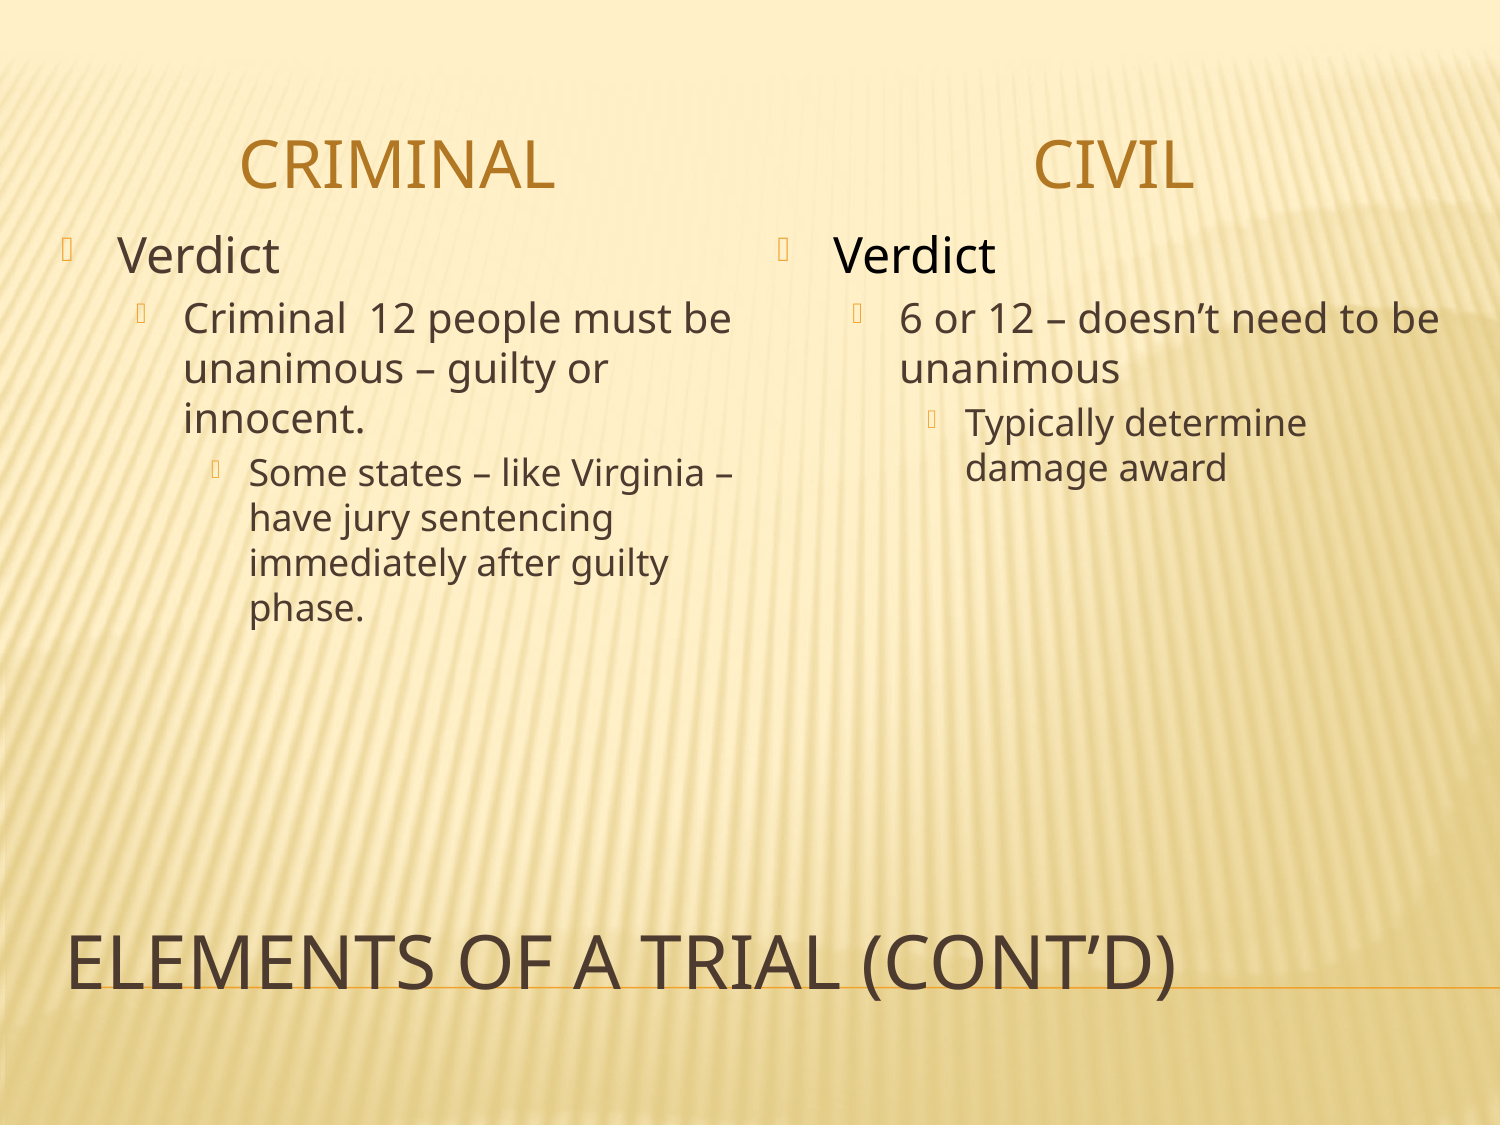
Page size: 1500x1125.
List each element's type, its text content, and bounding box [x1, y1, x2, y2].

list Criminal [46, 109, 750, 215]
list Verdict 6 or 12 – doesn’t need to be unanimous Typically determine damage award [762, 215, 1467, 863]
list Civil [761, 109, 1467, 215]
title Elements of a Trial (cont’d) [50, 887, 1463, 1033]
list Verdict Criminal 12 people must be unanimous – guilty or innocent. Some states – like Virginia – have jury sentencing immediately after guilty phase. [46, 215, 750, 863]
